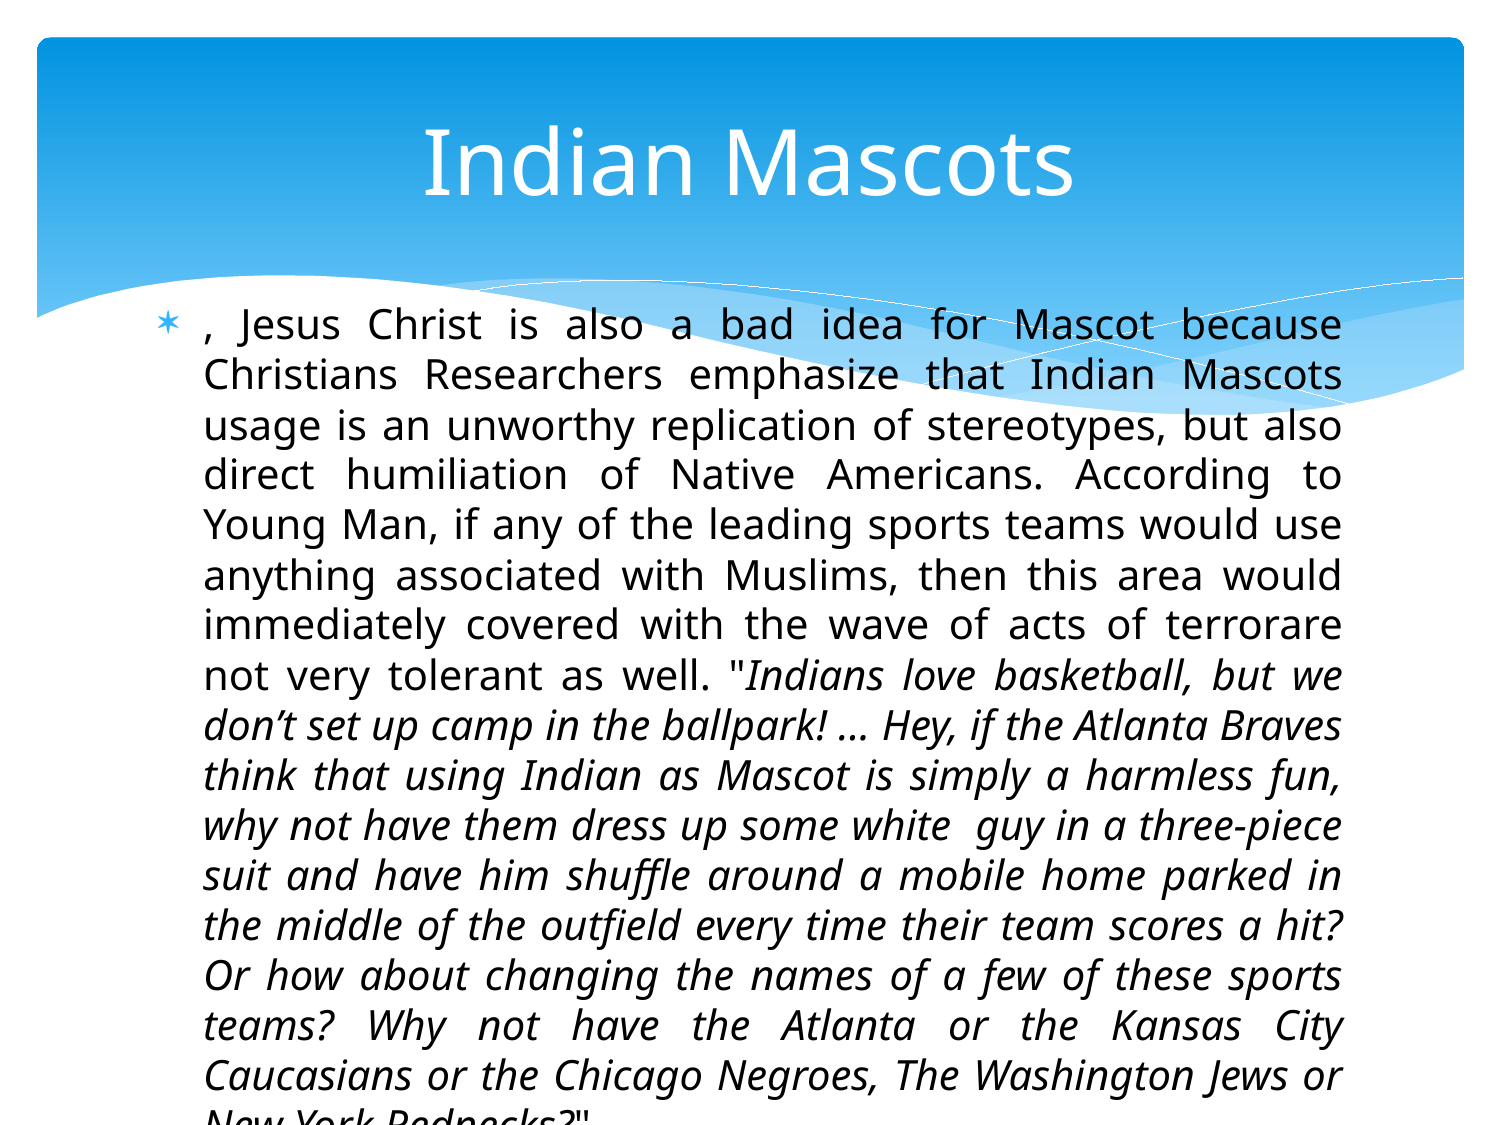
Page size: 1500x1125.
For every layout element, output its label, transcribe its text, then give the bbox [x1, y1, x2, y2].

title Indian Mascots [75, 55, 1425, 261]
list , Jesus Christ is also a bad idea for Mascot because Christians Researchers emphasize that Indian Mascots usage is an unworthy replication of stereotypes, but also direct humiliation of Native Americans. According to Young Man, if any of the leading sports teams would use anything associated with Muslims, then this area would immediately covered with the wave of acts of terrorare not very tolerant as well. "Indians love basketball, but we don’t set up camp in the ballpark! ... Hey, if the Atlanta Braves think that using Indian as Mascot is simply a harmless fun, why not have them dress up some white guy in a three-piece suit and have him shuffle around a mobile home parked in the middle of the outfield every time their team scores a hit? Or how about changing the names of a few of these sports teams? Why not have the Atlanta or the Kansas City Caucasians or the Chicago Negroes, The Washington Jews or New York Rednecks?" [143, 290, 1359, 1005]
